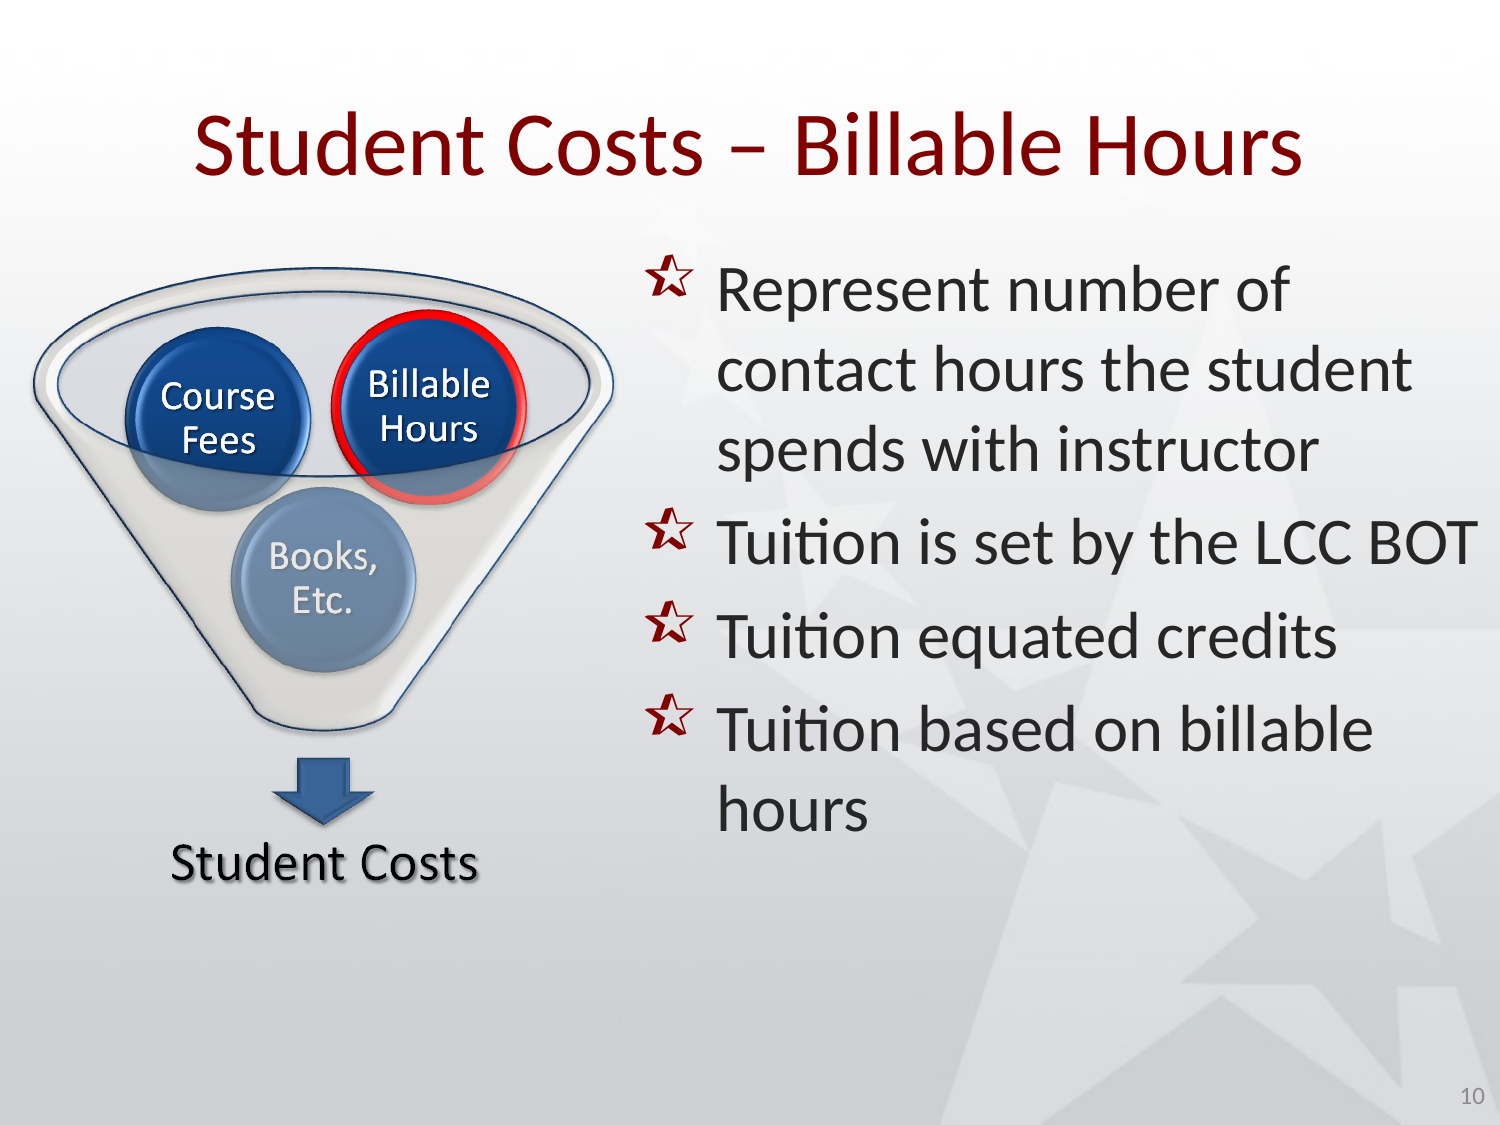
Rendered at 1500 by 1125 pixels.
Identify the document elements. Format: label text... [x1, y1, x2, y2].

picture [0, 0, 1500, 1125]
list Represent number of contact hours the student spends with instructor Tuition is set by the LCC BOT Tuition equated credits Tuition based on billable hours [624, 237, 1500, 1100]
title Student Costs – Billable Hours [24, 45, 1475, 233]
slide_number 10 [1374, 1065, 1500, 1125]
